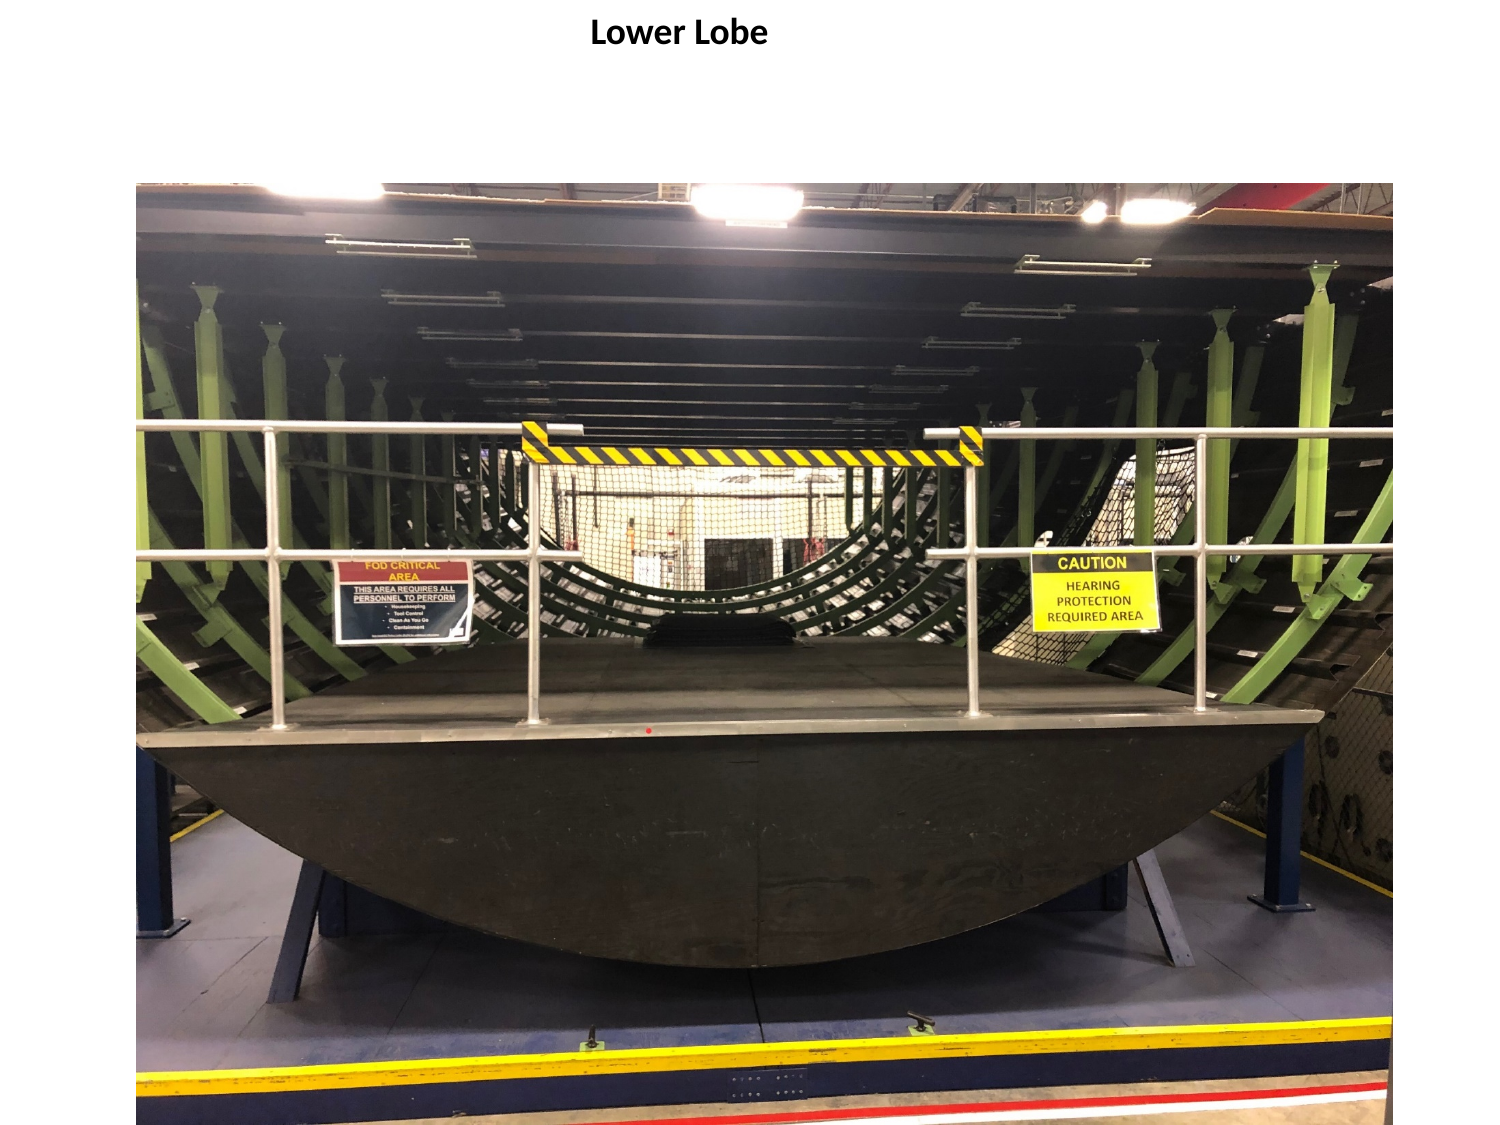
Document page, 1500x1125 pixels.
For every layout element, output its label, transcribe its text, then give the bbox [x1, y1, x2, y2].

text_box Lower Lobe [439, 0, 920, 60]
picture [136, 183, 1393, 1125]
